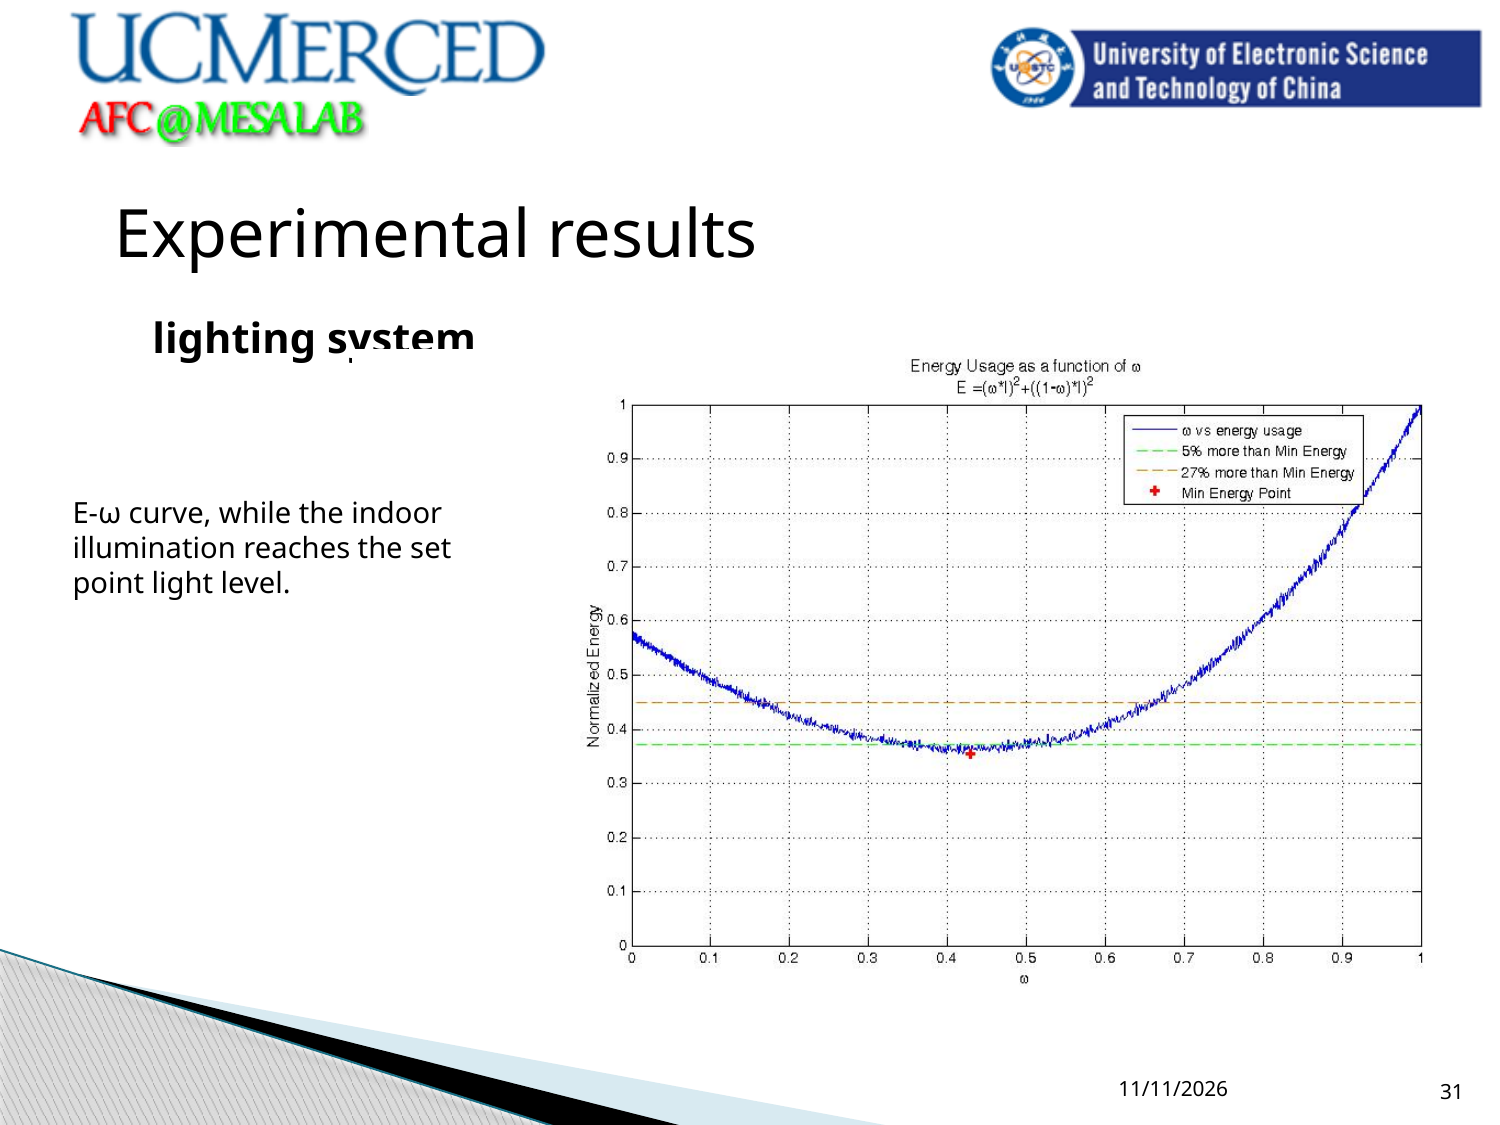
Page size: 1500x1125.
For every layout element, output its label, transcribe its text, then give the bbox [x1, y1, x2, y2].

picture [352, 349, 1466, 1013]
text_box Experimental results [99, 187, 1313, 275]
picture [74, 99, 369, 148]
text_box lighting system [137, 304, 1063, 370]
slide_number 31 [1418, 1051, 1479, 1112]
text_box E-ω curve, while the indoor illumination reaches the set point light level. [57, 487, 346, 608]
picture [62, 0, 554, 96]
picture [987, 24, 1488, 113]
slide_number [1103, 1051, 1418, 1112]
